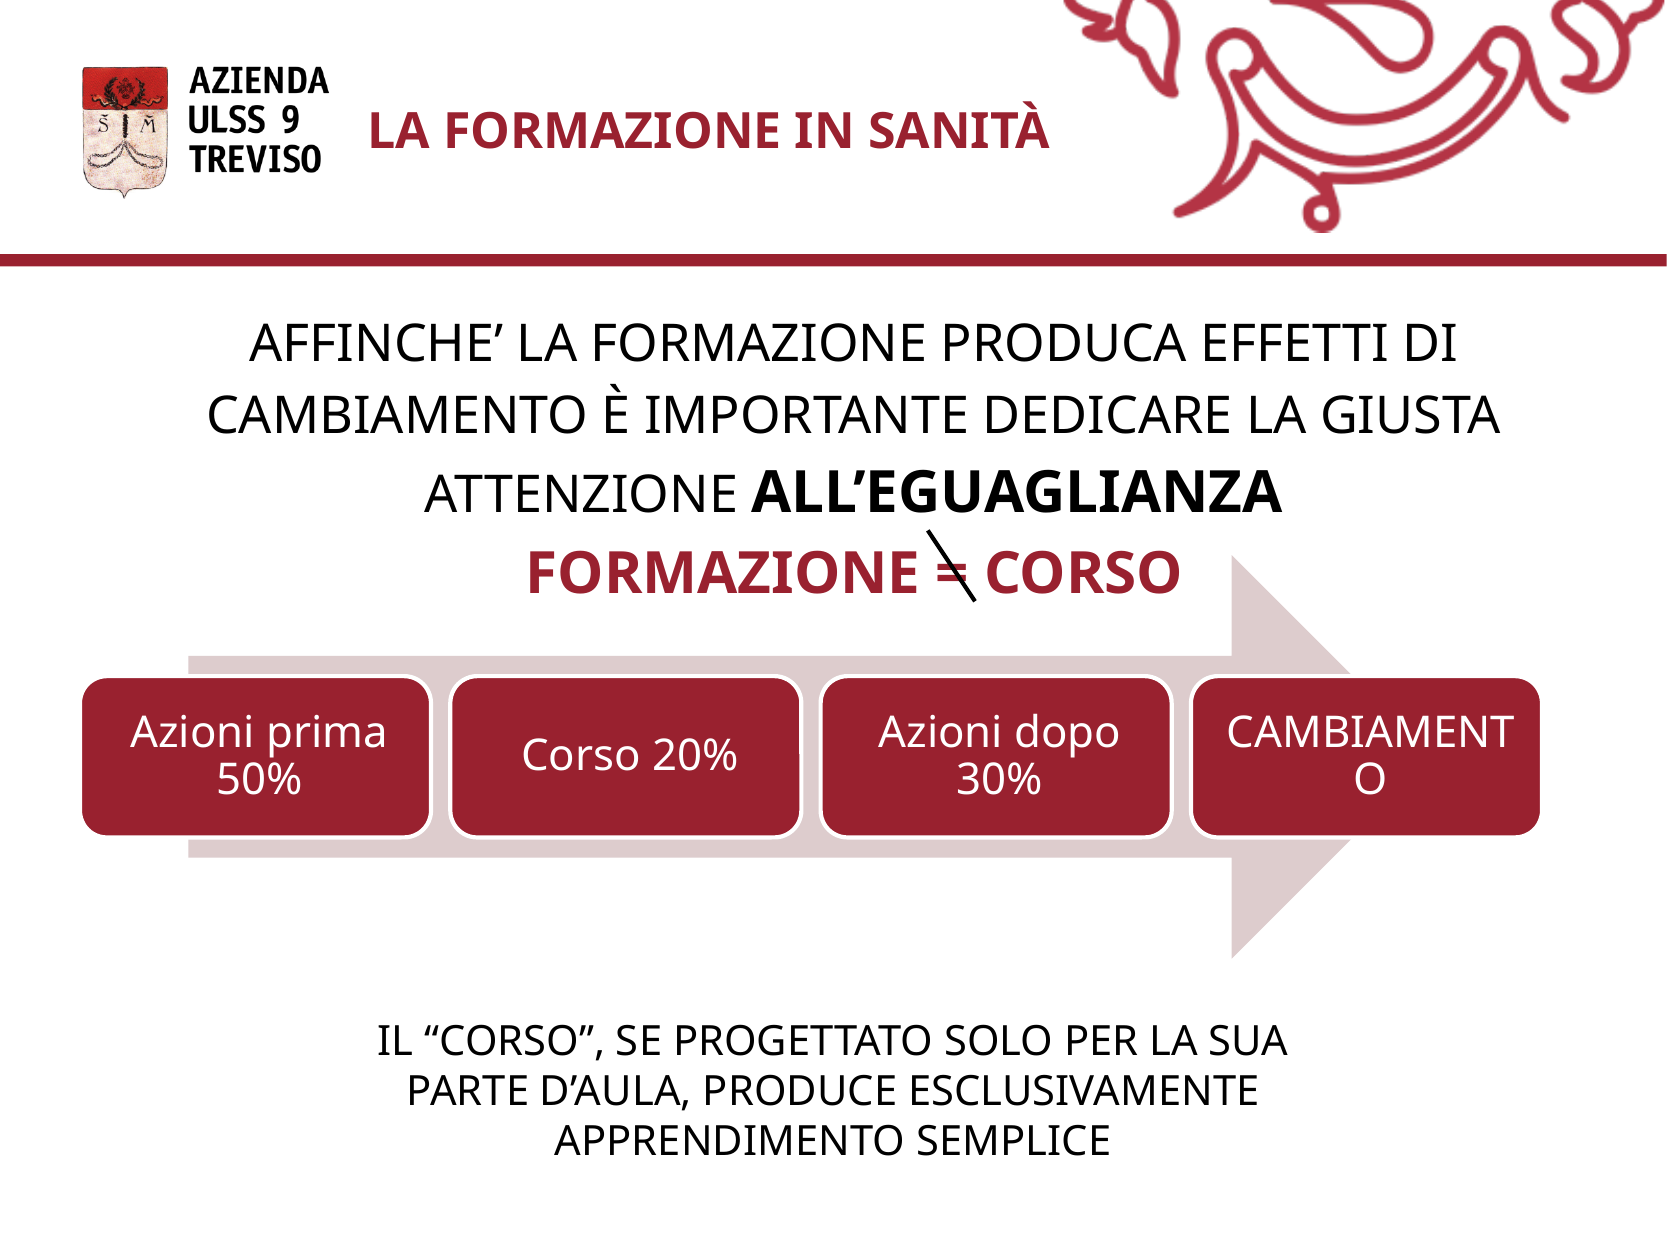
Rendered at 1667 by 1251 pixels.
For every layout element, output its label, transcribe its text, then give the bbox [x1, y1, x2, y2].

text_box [78, 554, 1544, 959]
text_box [927, 530, 976, 602]
title LA FORMAZIONE IN SANITÀ [360, 58, 1235, 200]
picture [1062, 0, 1665, 233]
list AFFINCHE’ LA FORMAZIONE PRODUCA EFFETTI DI CAMBIAMENTO È IMPORTANTE DEDICARE LA GIUSTA ATTENZIONE ALL’EGUAGLIANZA FORMAZIONE = CORSO [65, 294, 1613, 472]
text_box IL “CORSO”, SE PROGETTATO SOLO PER LA SUA PARTE D’AULA, PRODUCE ESCLUSIVAMENTE APPRENDIMENTO SEMPLICE [65, 1006, 1601, 1172]
picture [75, 60, 336, 205]
